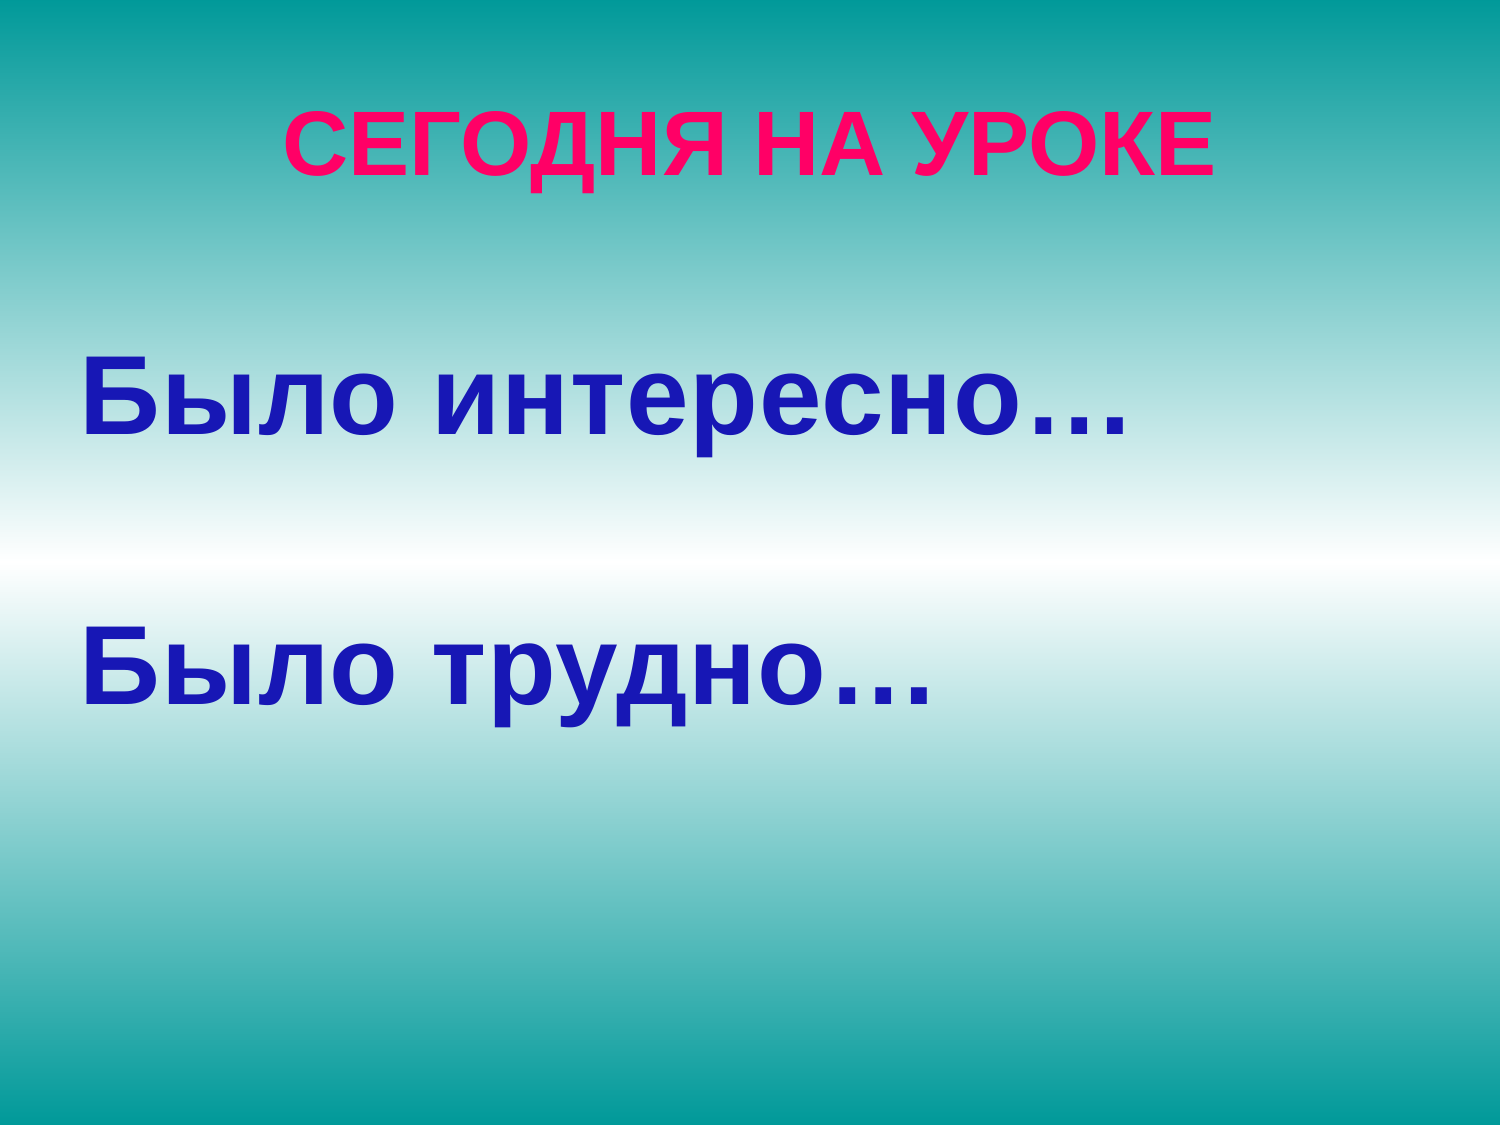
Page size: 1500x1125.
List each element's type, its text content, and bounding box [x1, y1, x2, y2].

text_box Было интересно… Было трудно… [64, 314, 1401, 870]
title СЕГОДНЯ НА УРОКЕ [75, 45, 1425, 233]
